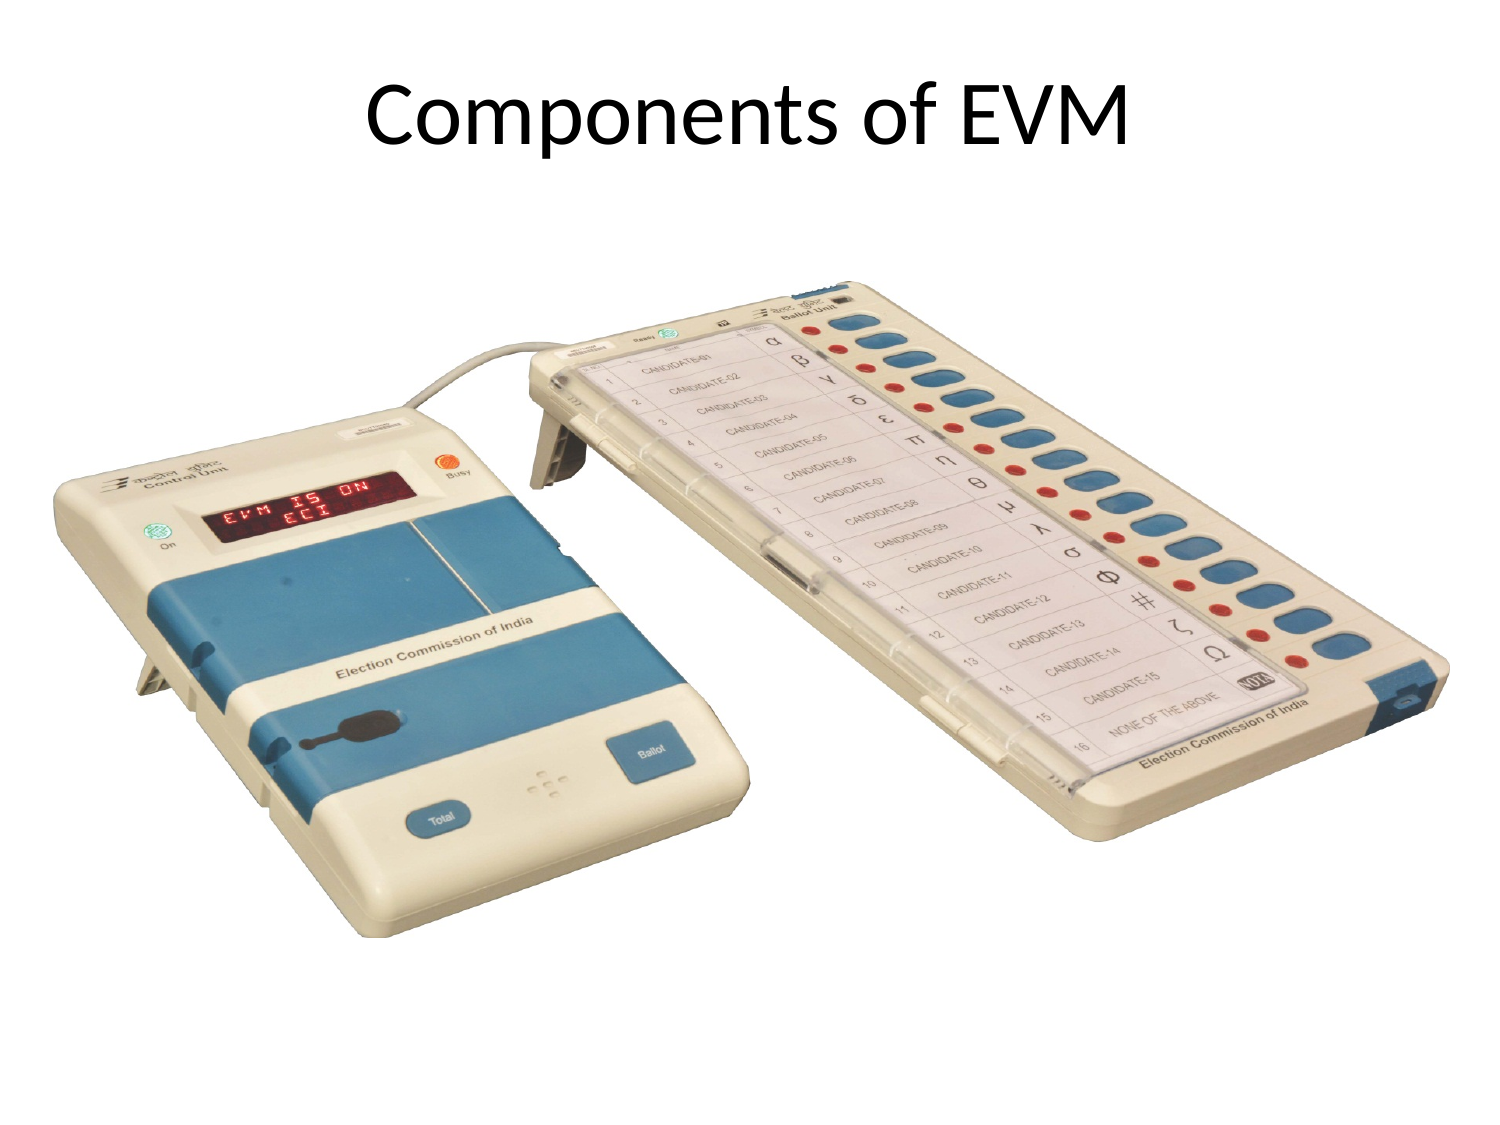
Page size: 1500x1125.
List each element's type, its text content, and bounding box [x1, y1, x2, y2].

picture [52, 281, 1451, 938]
text_box Components of EVM [74, 45, 1425, 233]
